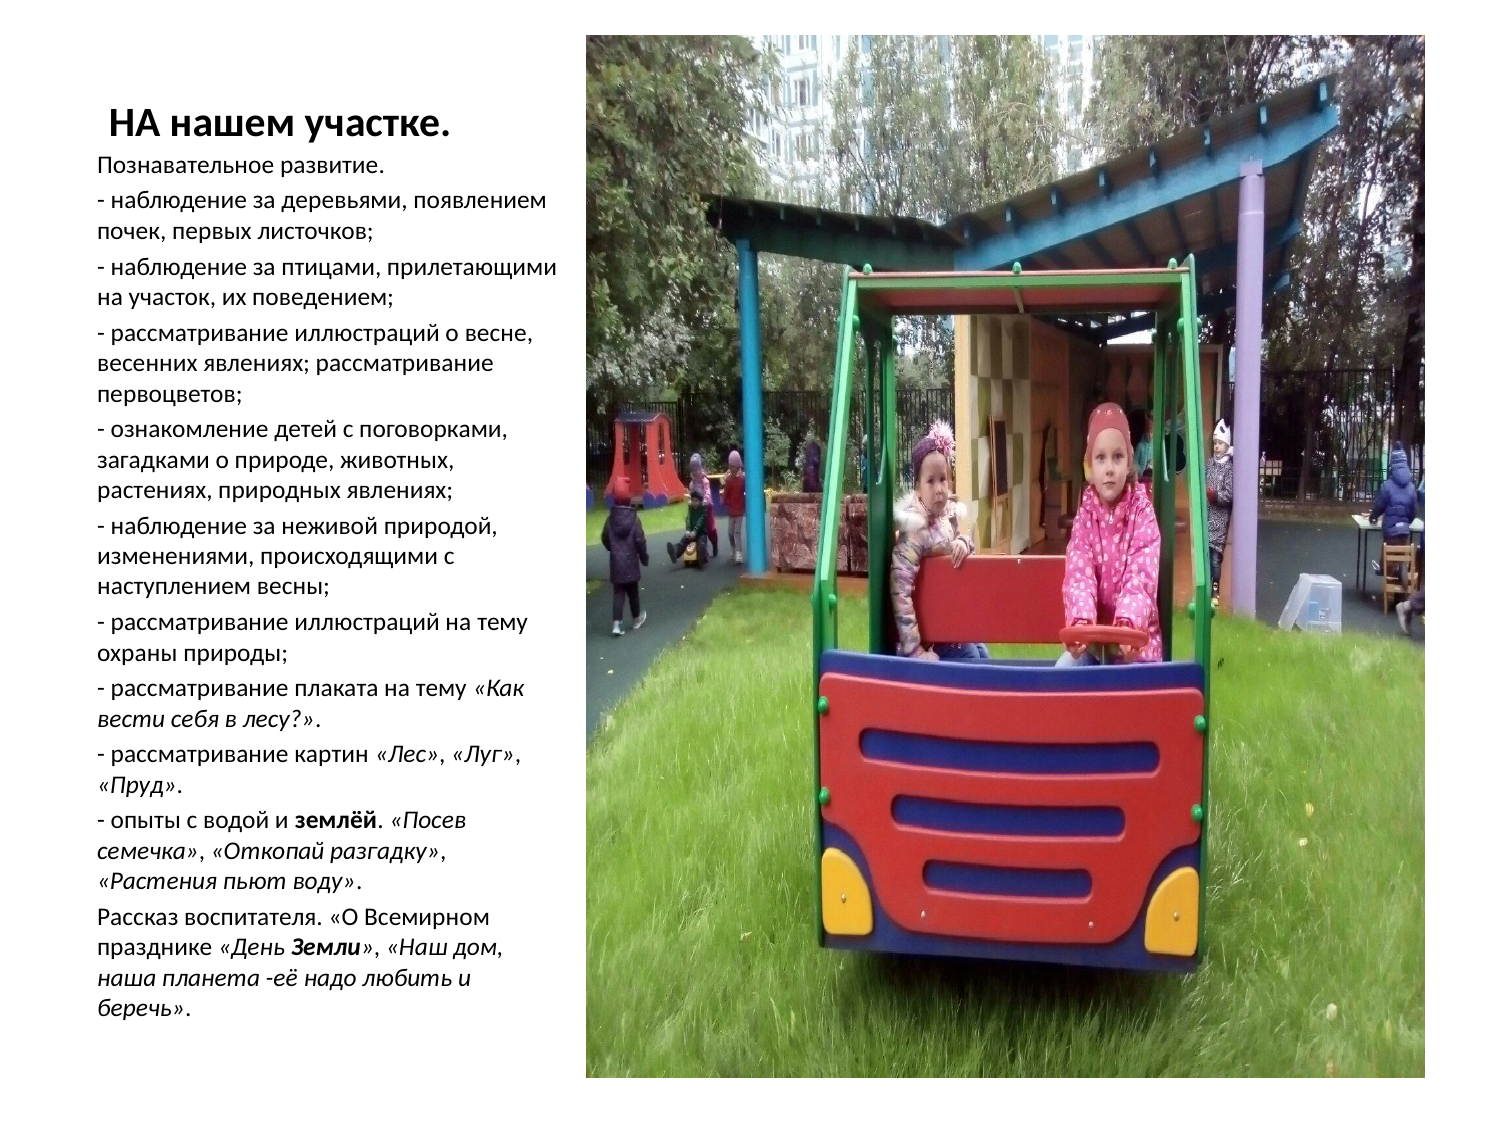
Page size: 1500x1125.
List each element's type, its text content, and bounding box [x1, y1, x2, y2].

list Познавательное развитие. - наблюдение за деревьями, появлением почек, первых листочков; - наблюдение за птицами, прилетающими на участок, их поведением; - рассматривание иллюстраций о весне, весенних явлениях; рассматривание первоцветов; - ознакомление детей с поговорками, загадками о природе, животных, растениях, природных явлениях; - наблюдение за неживой природой, изменениями, происходящими с наступлением весны; - рассматривание иллюстраций на тему охраны природы; - рассматривание плаката на тему «Как вести себя в лесу?». - рассматривание картин «Лес», «Луг», «Пруд». - опыты с водой и землёй. «Посев семечка», «Откопай разгадку», «Растения пьют воду». Рассказ воспитателя. «О Всемирном празднике «День Земли», «Наш дом, наша планета -её надо любить и беречь». [82, 140, 576, 1055]
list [586, 34, 1426, 1079]
title НА нашем участке. [93, 35, 584, 153]
